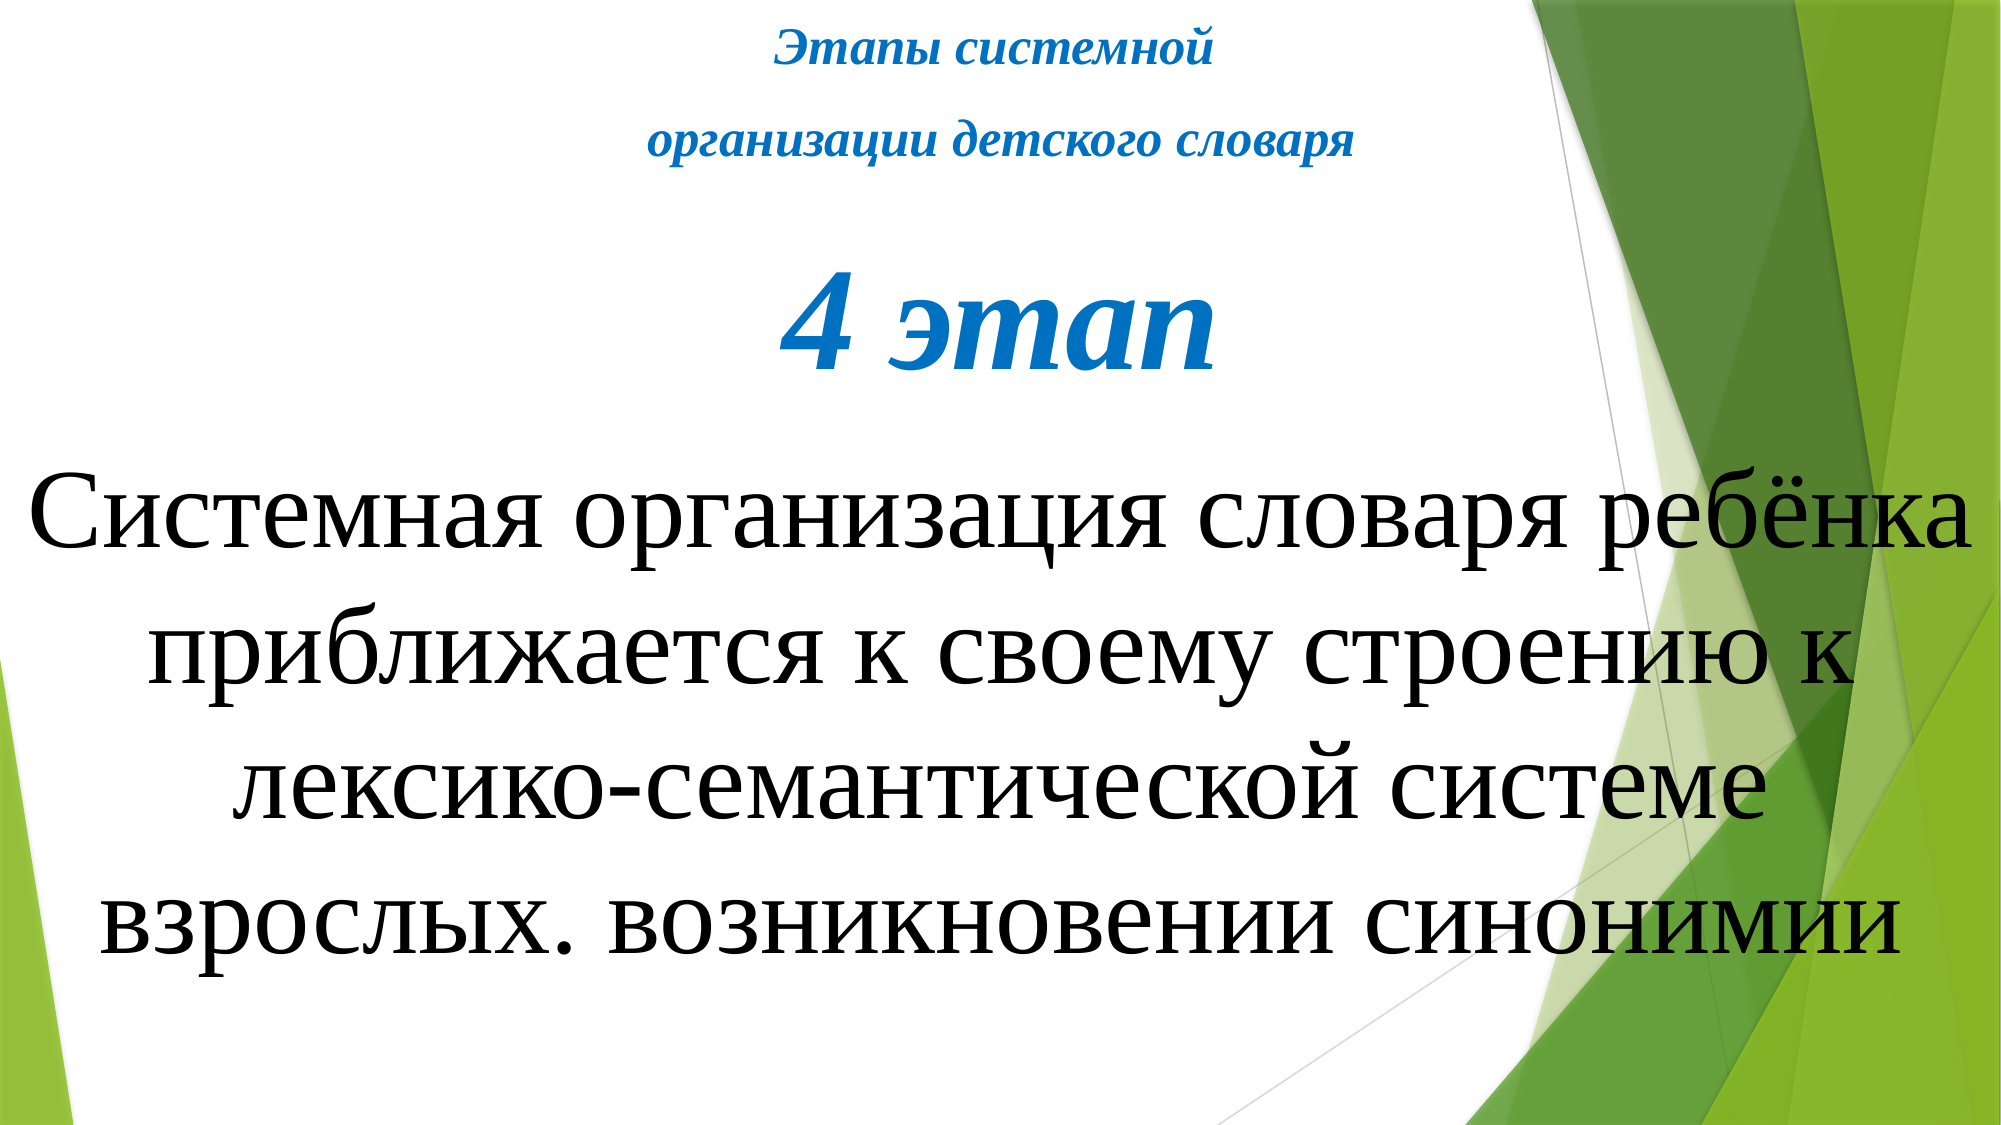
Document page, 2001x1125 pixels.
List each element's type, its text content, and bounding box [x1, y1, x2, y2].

list Этапы системной организации детского словаря 4 этап Системная организация словаря ребёнка приближается к своему строению к лексико-семантической системе взрослых. возникновении синонимии [3, 0, 2000, 1125]
